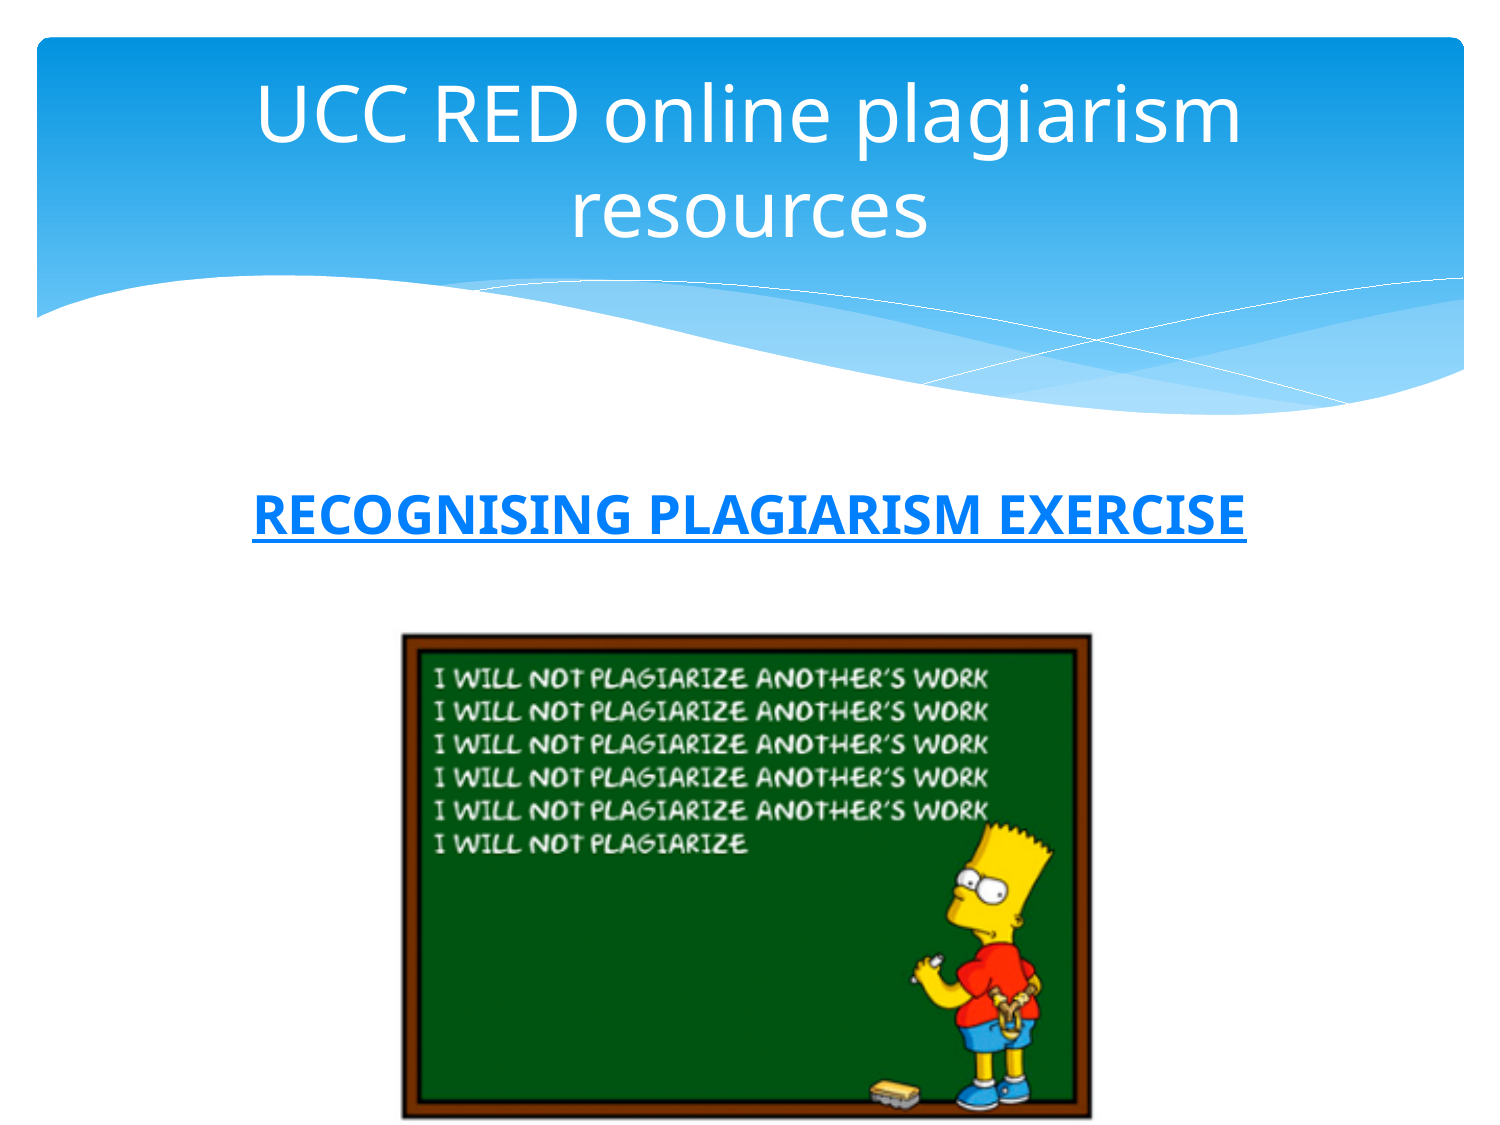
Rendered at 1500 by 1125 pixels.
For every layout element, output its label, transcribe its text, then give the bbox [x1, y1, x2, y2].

list RECOGNISING PLAGIARISM EXERCISE [75, 473, 1425, 1005]
title UCC RED online plagiarism resources [75, 55, 1425, 261]
picture [393, 628, 1105, 1125]
